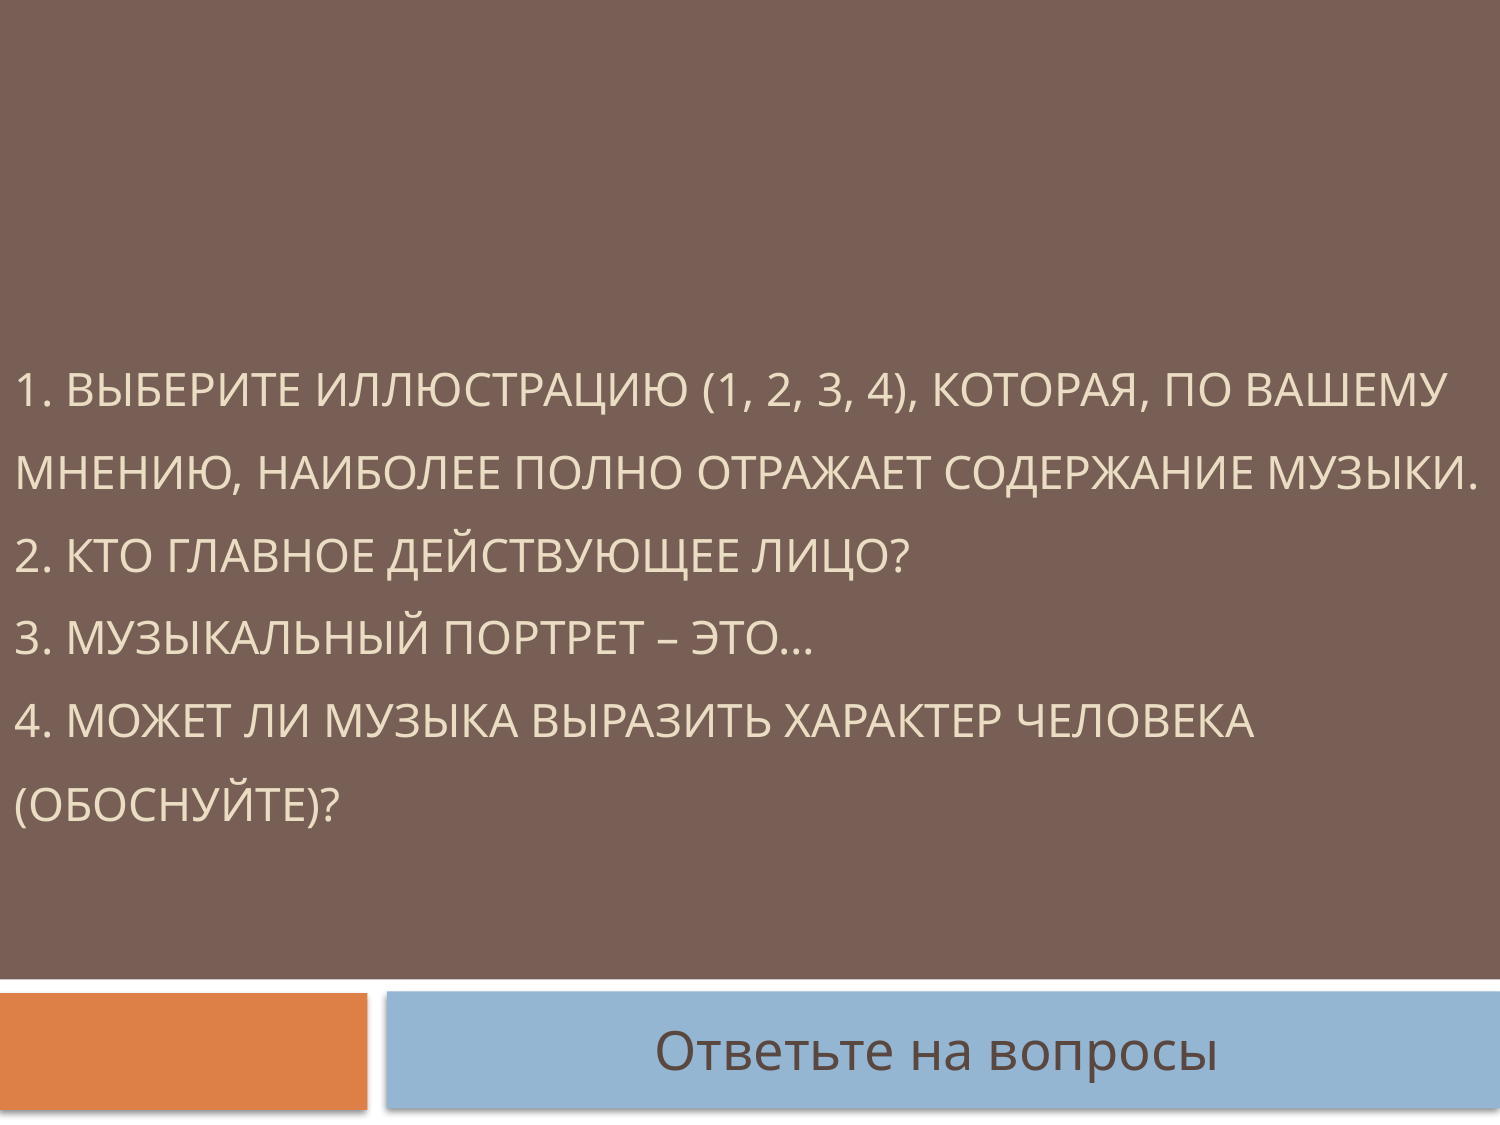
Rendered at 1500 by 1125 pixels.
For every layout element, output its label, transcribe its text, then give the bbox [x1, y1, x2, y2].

subtitle Ответьте на вопросы [387, 992, 1488, 1105]
title 1. Выберите иллюстрацию (1, 2, 3, 4), которая, по вашему мнению, наиболее полно отражает содержание музыки. 2. Кто главное действующее лицо? 3. Музыкальный портрет – это… 4. Может ли музыка выразить характер человека (обоснуйте)? [0, 90, 1500, 976]
